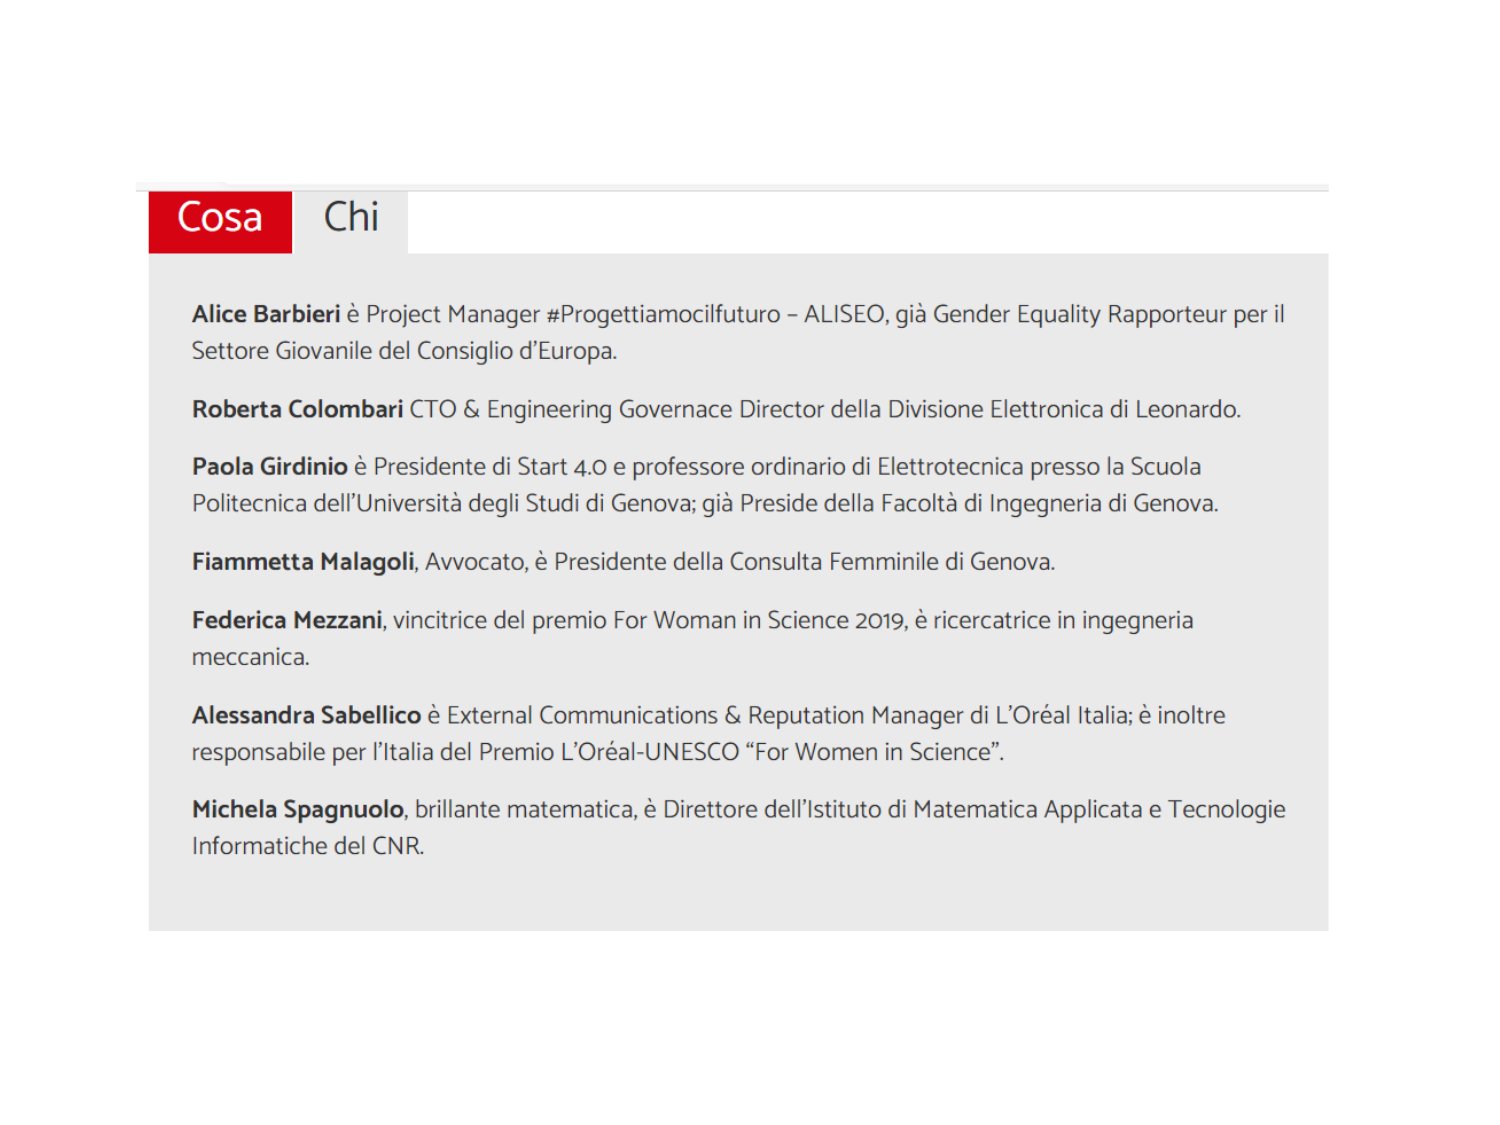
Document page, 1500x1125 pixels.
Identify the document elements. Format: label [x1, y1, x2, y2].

list [135, 181, 1329, 953]
